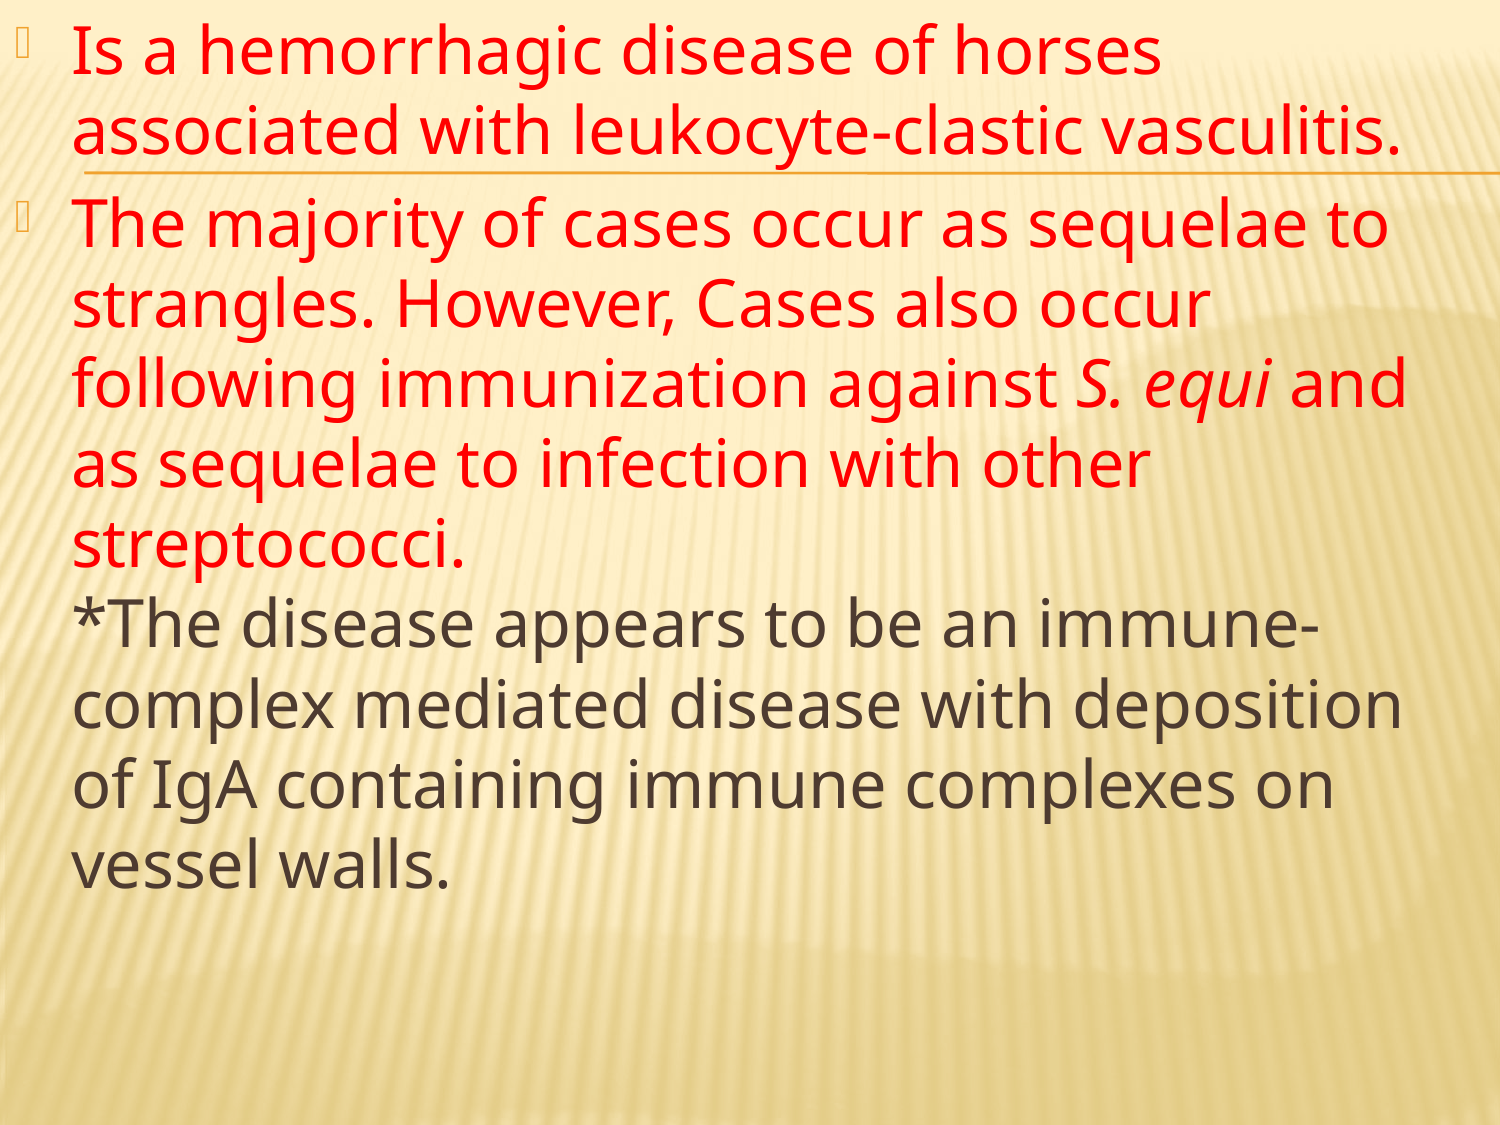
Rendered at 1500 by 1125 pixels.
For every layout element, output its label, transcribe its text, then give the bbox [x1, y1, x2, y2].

list Is a hemorrhagic disease of horses associated with leukocyte-clastic vasculitis. The majority of cases occur as sequelae to strangles. However, Cases also occur following immunization against S. equi and as sequelae to infection with other streptococci. *The disease appears to be an immune-complex mediated disease with deposition of IgA containing immune complexes on vessel walls. [0, 0, 1500, 1125]
